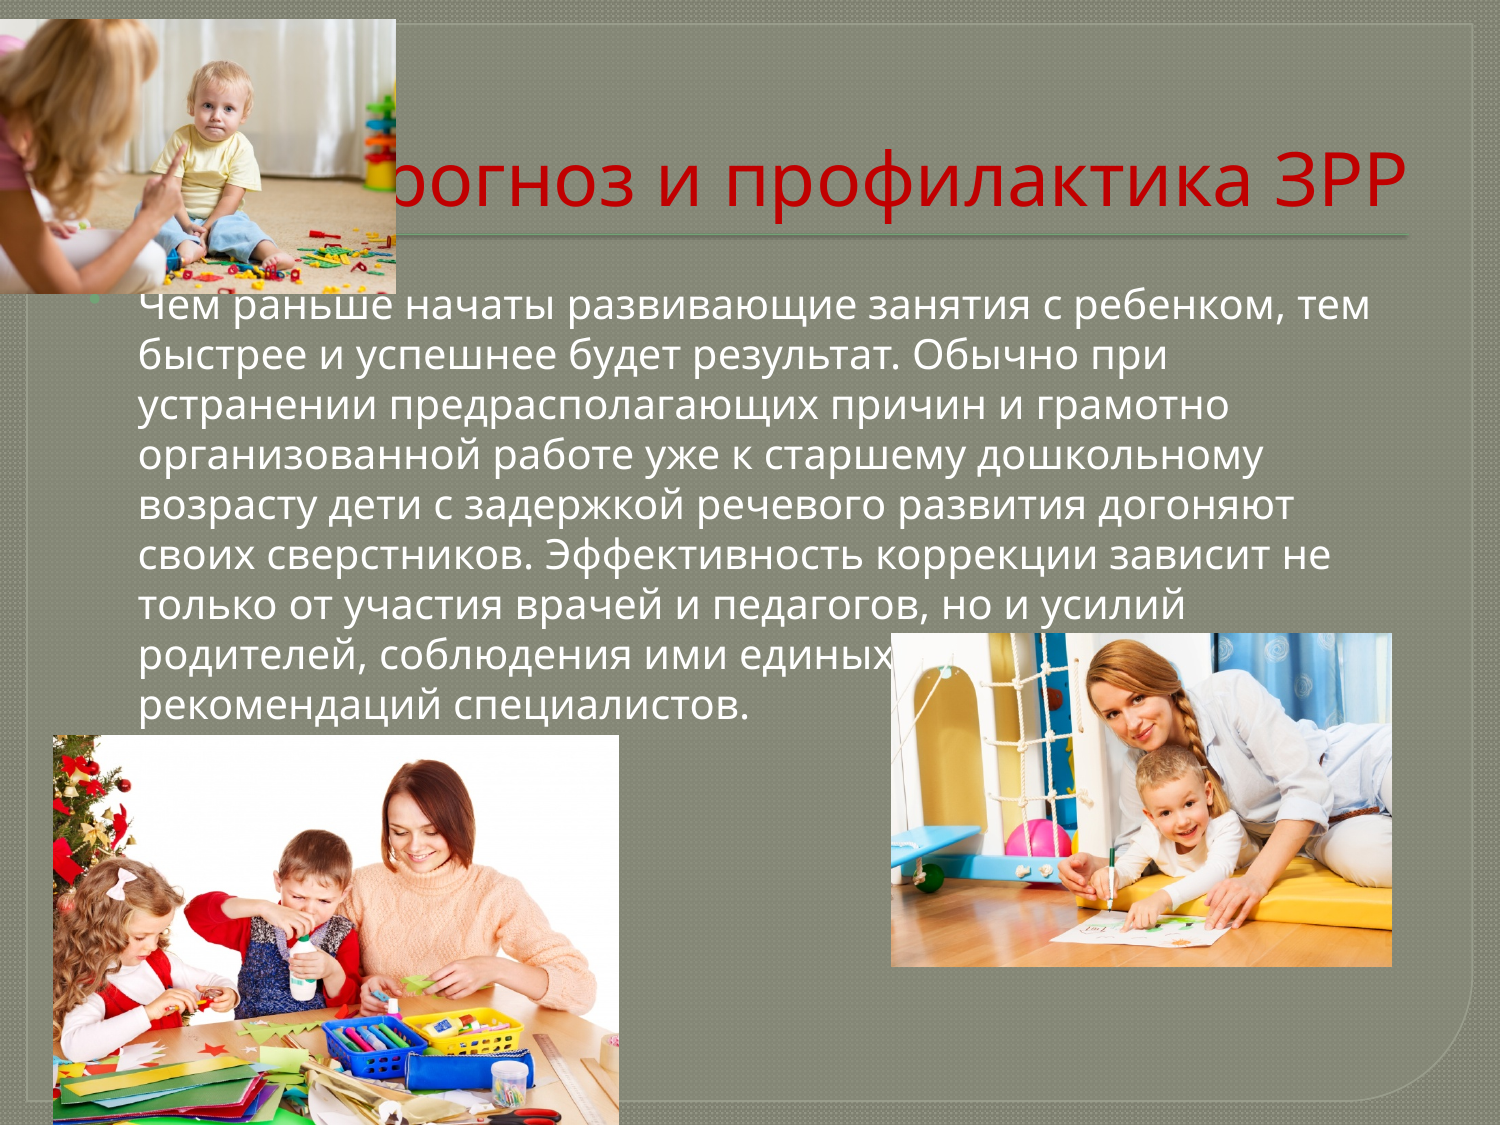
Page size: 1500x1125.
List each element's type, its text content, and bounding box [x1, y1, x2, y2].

list Чем раньше начаты развивающие занятия с ребенком, тем быстрее и успешнее будет результат. Обычно при устранении предрасполагающих причин и грамотно организованной работе уже к старшему дошкольному возрасту дети с задержкой речевого развития догоняют своих сверстников. Эффективность коррекции зависит не только от участия врачей и педагогов, но и усилий родителей, соблюдения ими единых речевых требований и рекомендаций специалистов. [75, 270, 1425, 1013]
picture [0, 18, 396, 294]
picture [891, 633, 1392, 968]
picture [52, 734, 620, 1125]
title Прогноз и профилактика ЗРР [401, 41, 1425, 230]
